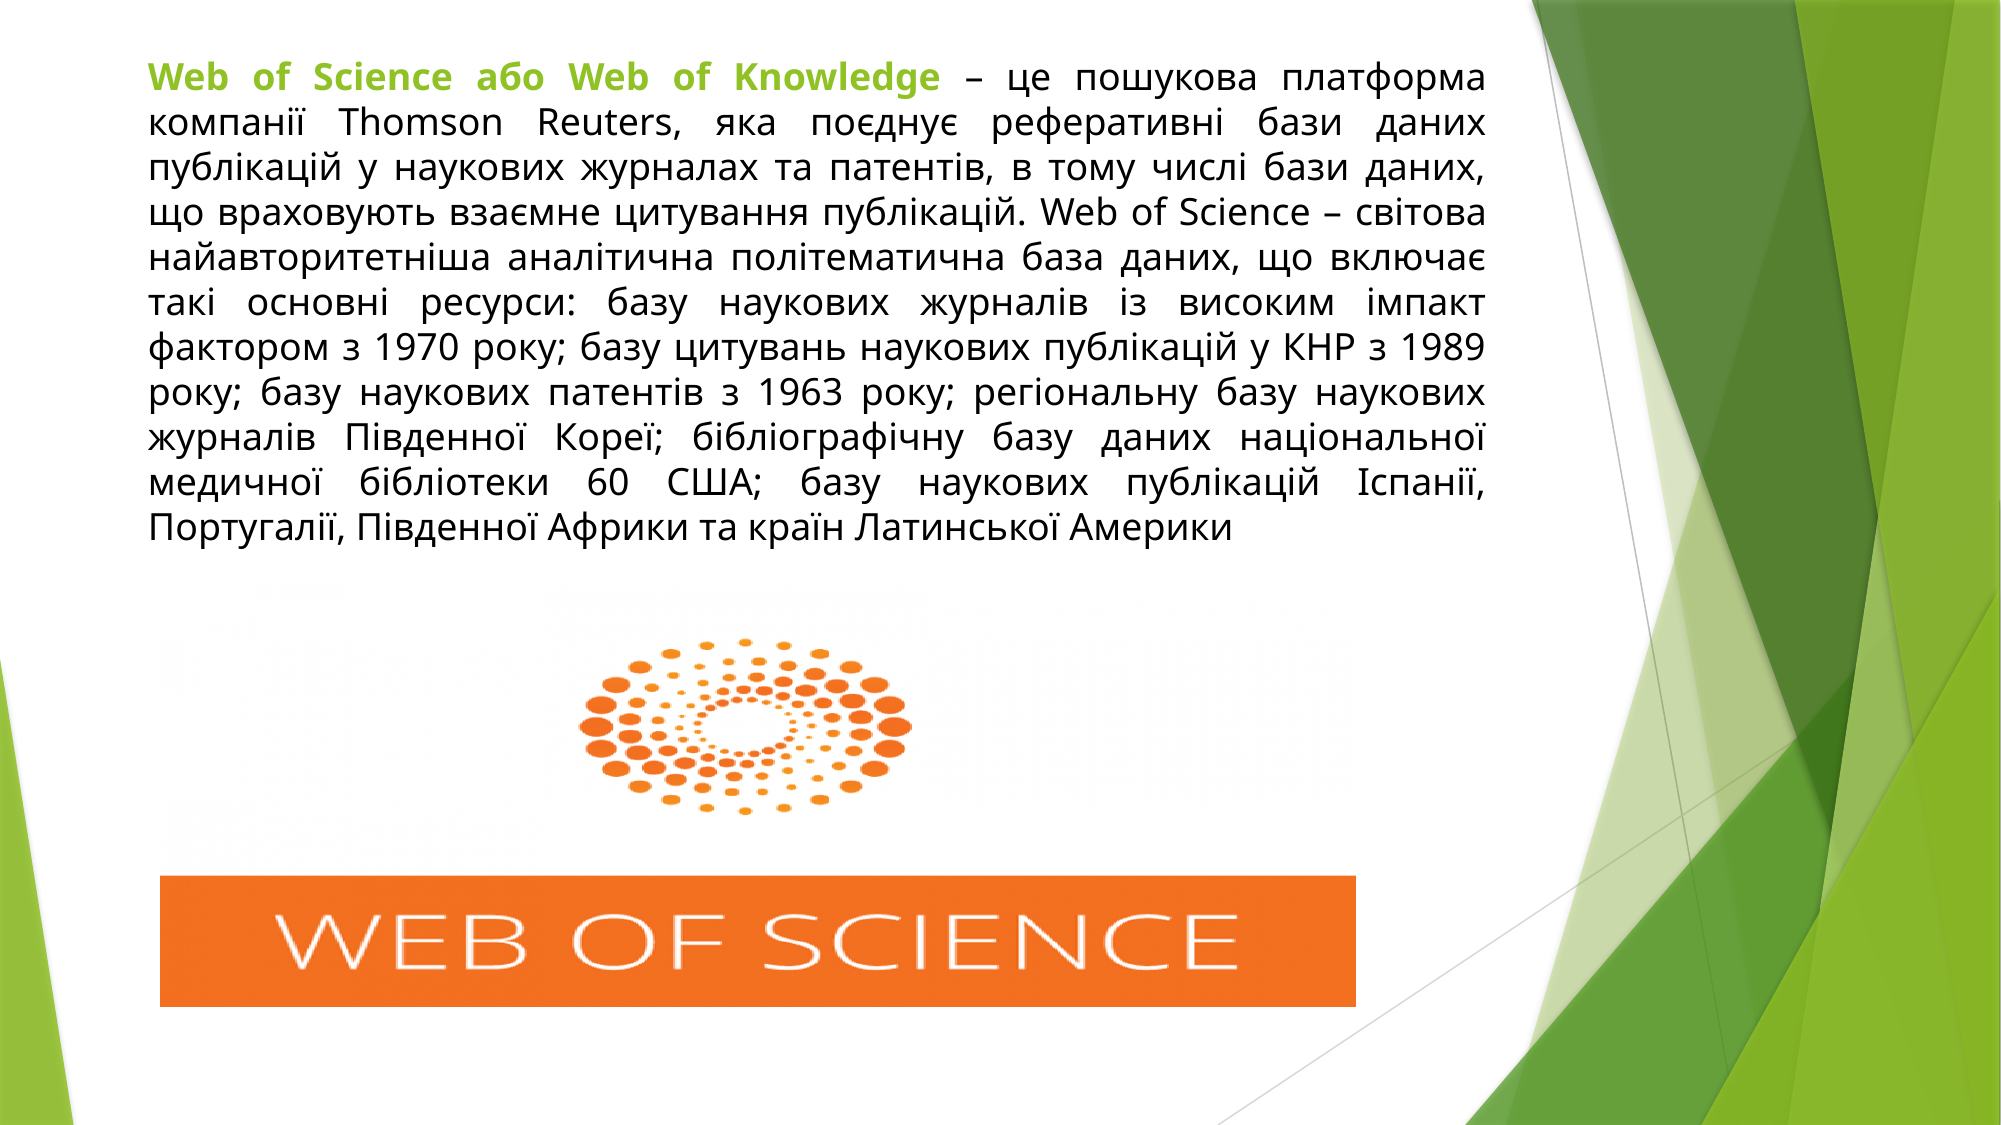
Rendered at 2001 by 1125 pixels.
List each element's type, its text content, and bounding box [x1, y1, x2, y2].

picture [159, 585, 1356, 1008]
text_box Web of Science або Web of Knowledge – це пошукова платформа компанії Thomson Reuters, яка поєднує реферативні бази даних публікацій у наукових журналах та патентів, в тому числі бази даних, що враховують взаємне цитування публікацій. Web of Science – світова найавторитетніша аналітична політематична база даних, що включає такі основні ресурси: базу наукових журналів із високим імпакт фактором з 1970 року; базу цитувань наукових публікацій у КНР з 1989 року; базу наукових патентів з 1963 року; регіональну базу наукових журналів Південної Кореї; бібліографічну базу даних національної медичної бібліотеки 60 США; базу наукових публікацій Іспанії, Португалії, Південної Африки та країн Латинської Америки [133, 45, 1502, 646]
